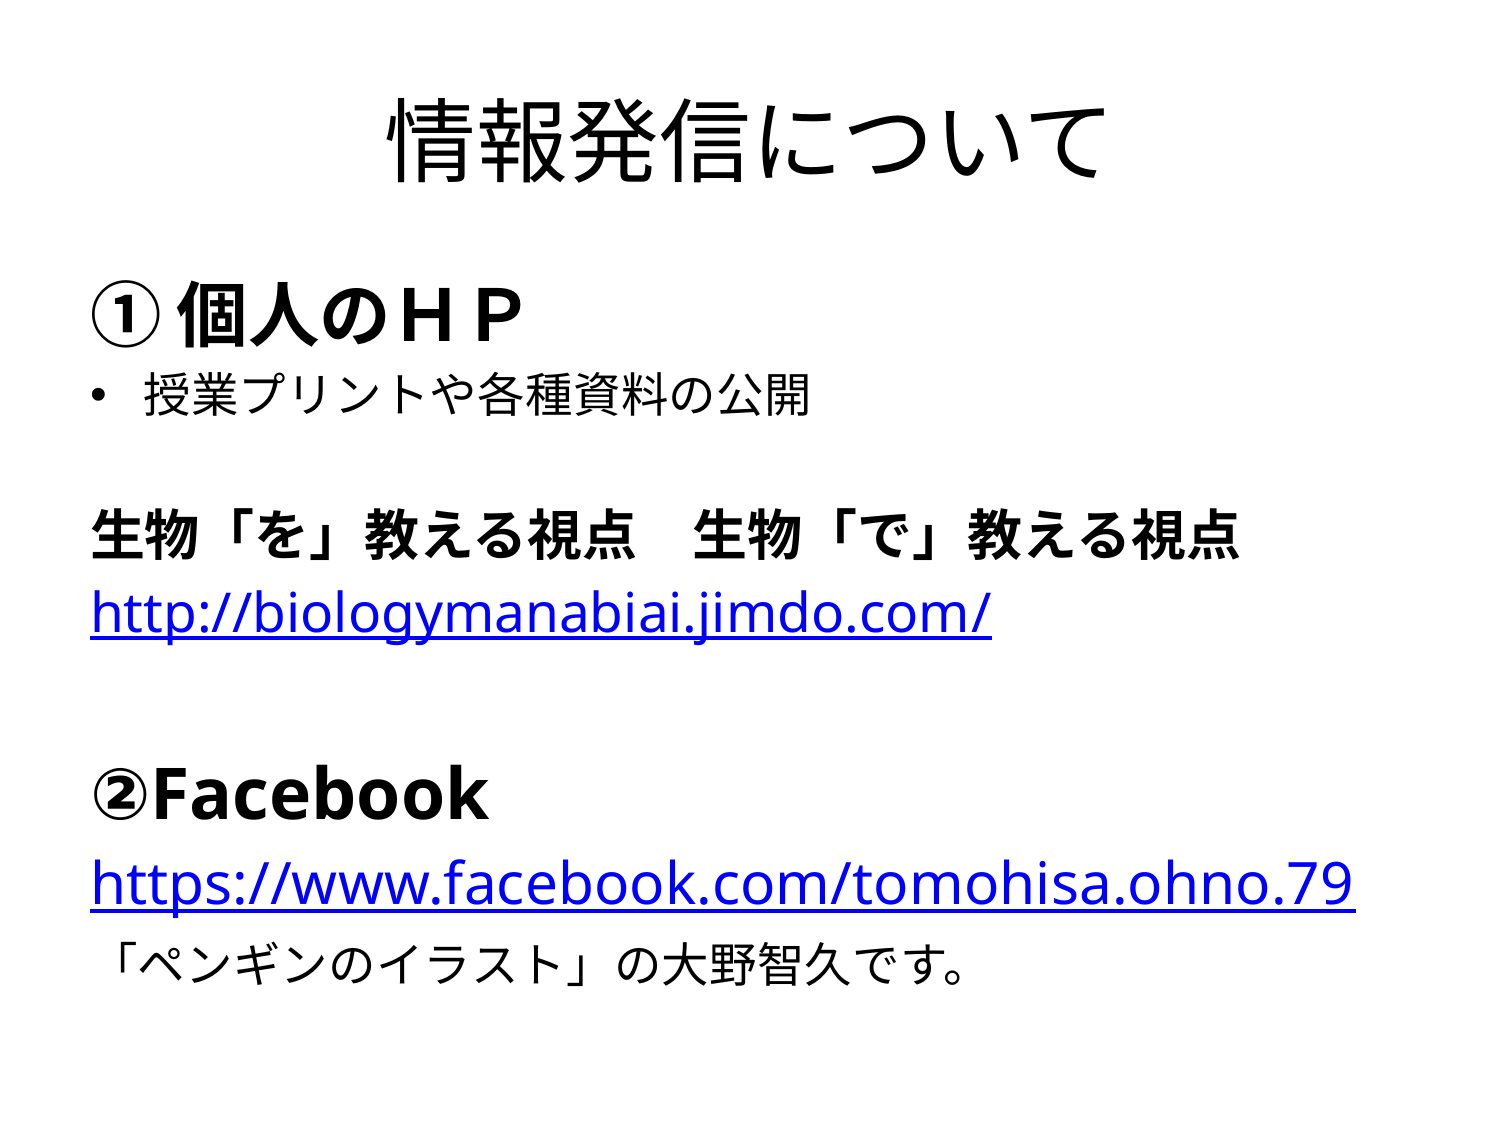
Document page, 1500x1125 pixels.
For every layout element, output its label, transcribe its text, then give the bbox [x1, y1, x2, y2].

list ①個人のＨＰ 授業プリントや各種資料の公開 生物「を」教える視点 生物「で」教える視点 http://biologymanabiai.jimdo.com/ ②Facebook https://www.facebook.com/tomohisa.ohno.79 「ペンギンのイラスト」の大野智久です。 [75, 262, 1425, 1005]
title 情報発信について [75, 45, 1425, 233]
